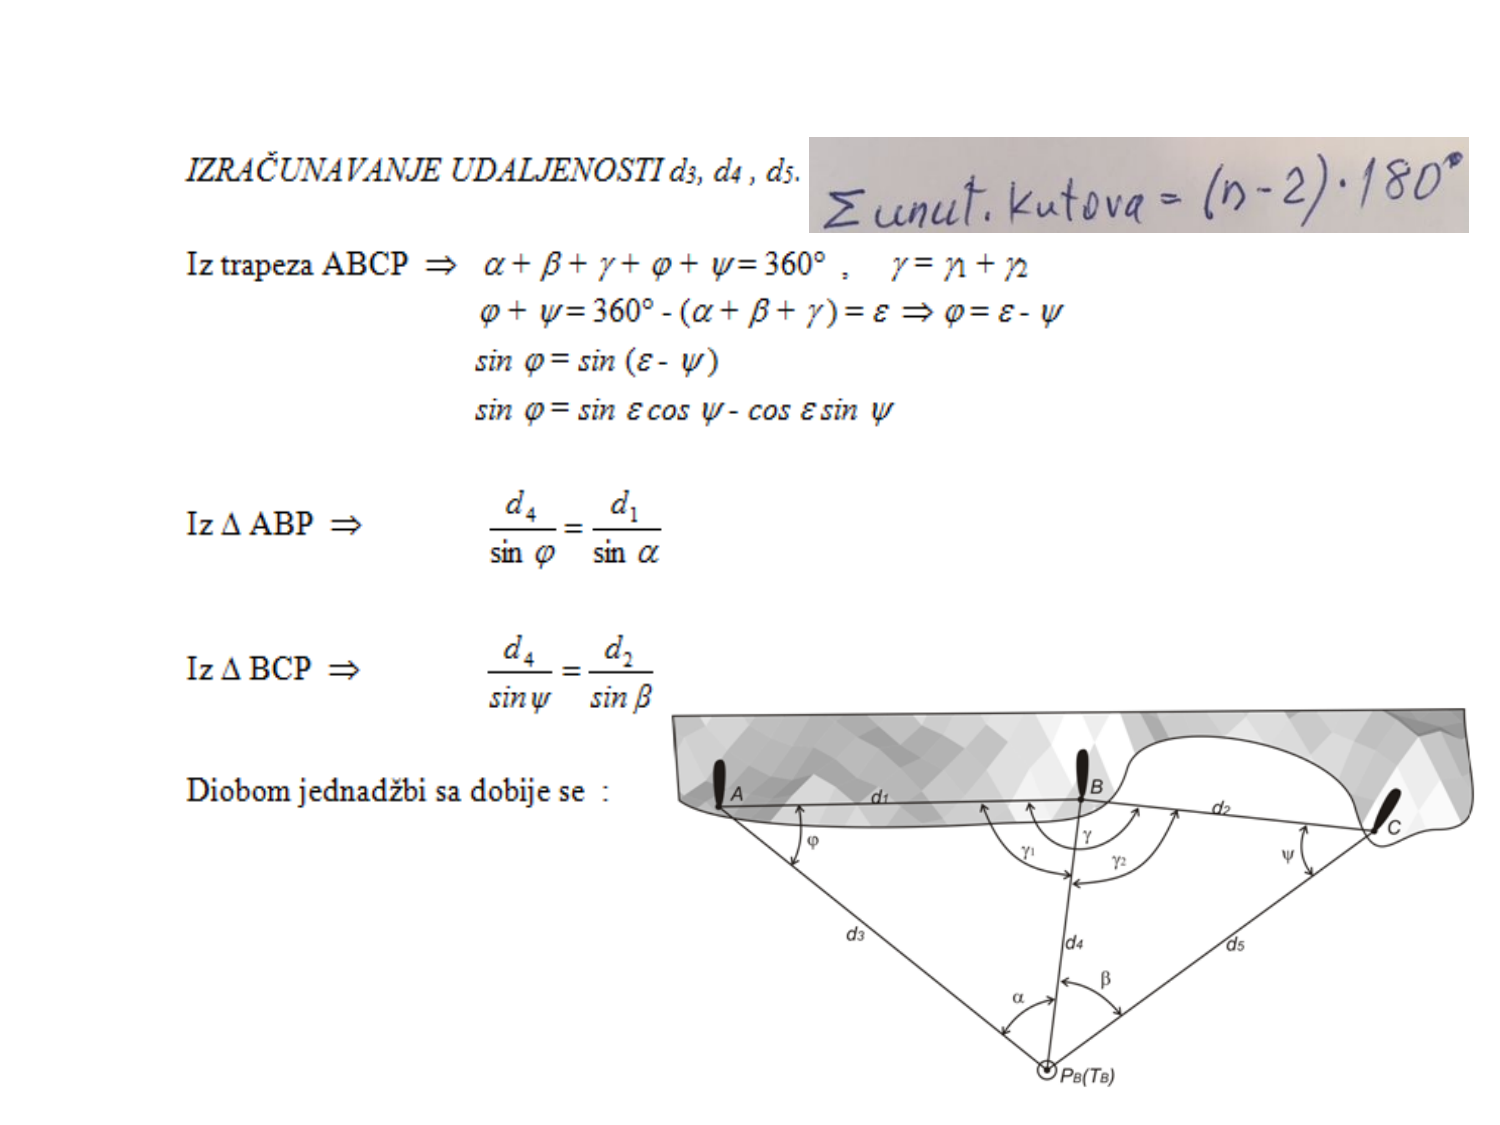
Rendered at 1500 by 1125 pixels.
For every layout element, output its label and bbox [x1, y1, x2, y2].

picture [808, 136, 1469, 233]
picture [666, 703, 1483, 1090]
list [170, 136, 1086, 823]
